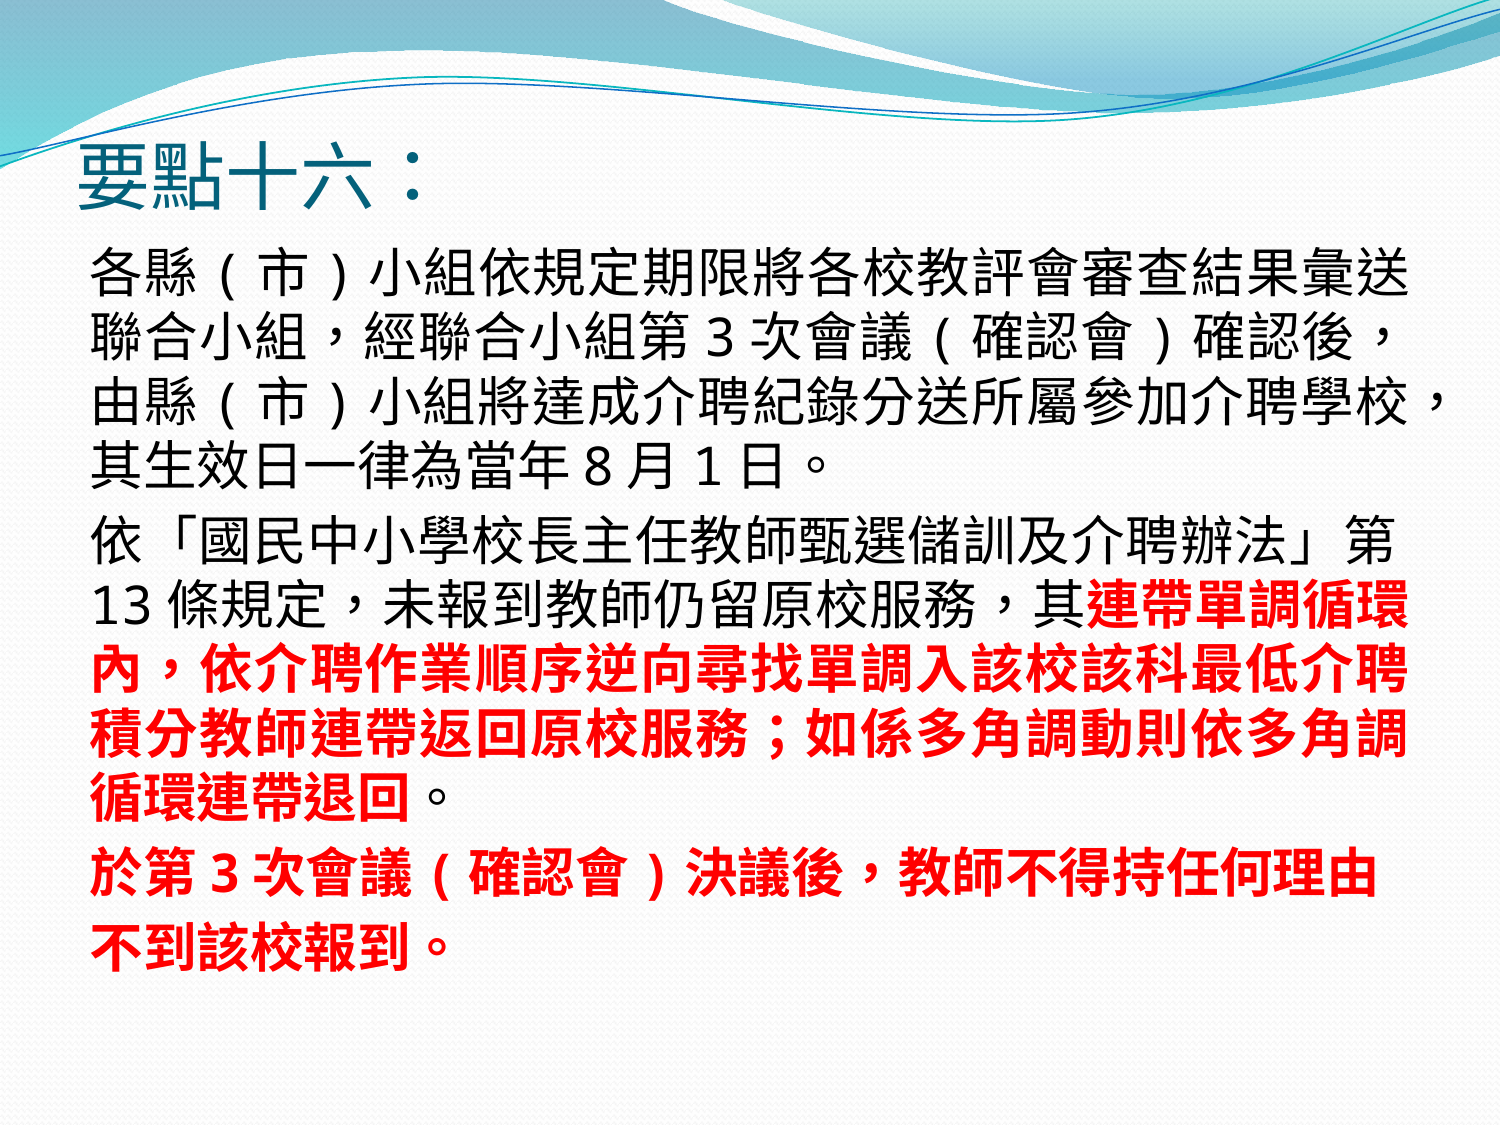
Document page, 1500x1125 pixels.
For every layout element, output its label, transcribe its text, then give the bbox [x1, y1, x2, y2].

list 各縣(市)小組依規定期限將各校教評會審查結果彙送聯合小組，經聯合小組第3次會議(確認會)確認後，由縣(市)小組將達成介聘紀錄分送所屬參加介聘學校，其生效日一律為當年8月1日。 依「國民中小學校長主任教師甄選儲訓及介聘辦法」第13條規定，未報到教師仍留原校服務，其連帶單調循環內，依介聘作業順序逆向尋找單調入該校該科最低介聘積分教師連帶返回原校服務；如係多角調動則依多角調循環連帶退回。 於第3次會議(確認會)決議後，教師不得持任何理由 不到該校報到。 [75, 231, 1425, 1038]
title 要點十六： [75, 115, 1425, 220]
